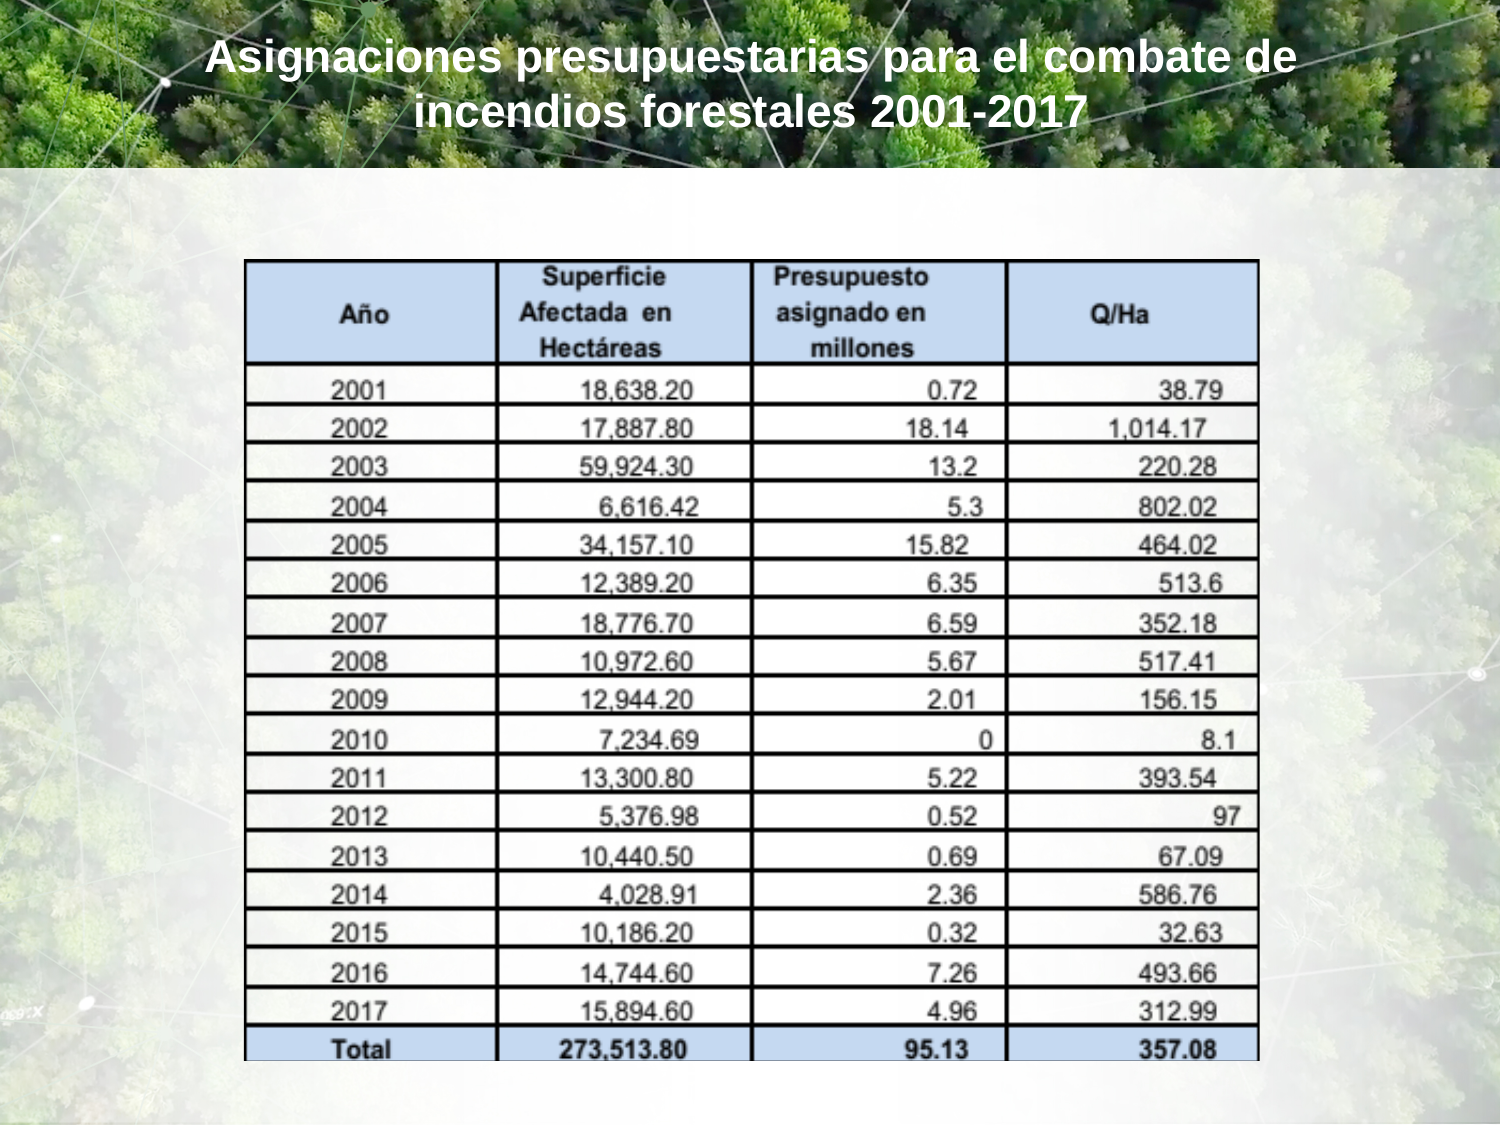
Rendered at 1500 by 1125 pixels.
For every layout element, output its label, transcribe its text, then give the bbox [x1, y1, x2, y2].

title Asignaciones presupuestarias para el combate de incendios forestales 2001-2017 [76, 19, 1427, 145]
picture [0, 0, 1500, 1125]
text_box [243, 259, 1260, 1062]
